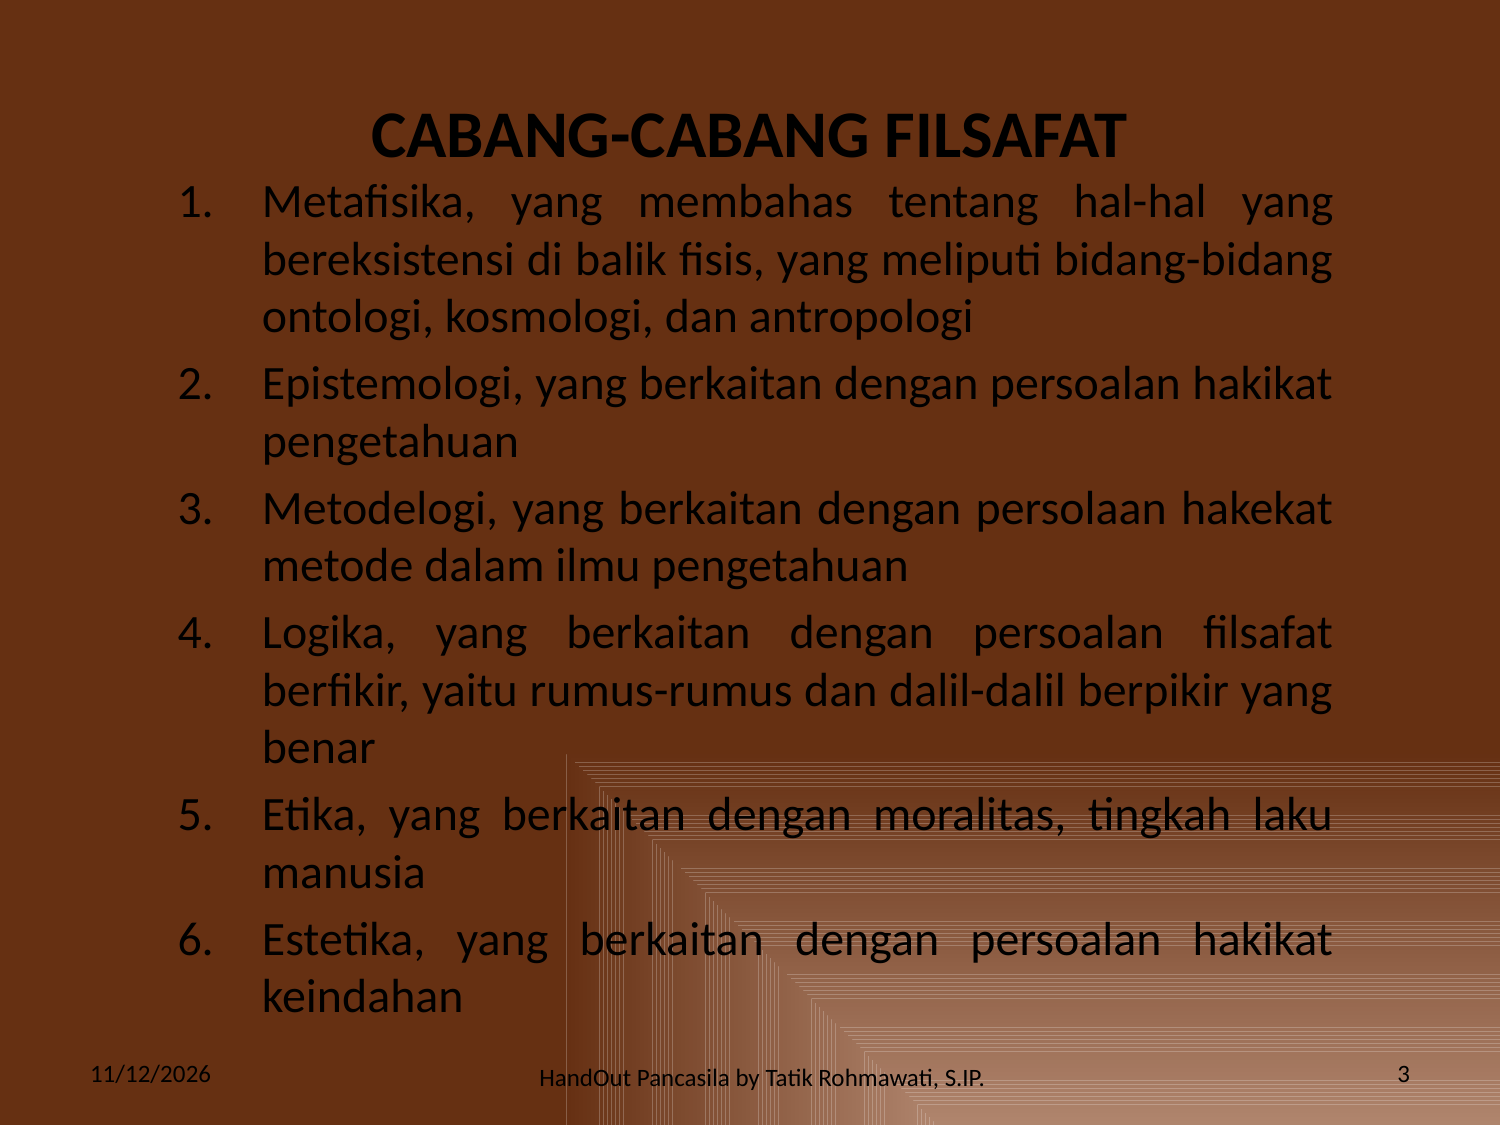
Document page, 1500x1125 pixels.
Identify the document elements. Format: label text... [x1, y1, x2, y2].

subtitle Metafisika, yang membahas tentang hal-hal yang bereksistensi di balik fisis, yang meliputi bidang-bidang ontologi, kosmologi, dan antropologi Epistemologi, yang berkaitan dengan persoalan hakikat pengetahuan Metodelogi, yang berkaitan dengan persolaan hakekat metode dalam ilmu pengetahuan Logika, yang berkaitan dengan persoalan filsafat berfikir, yaitu rumus-rumus dan dalil-dalil berpikir yang benar Etika, yang berkaitan dengan moralitas, tingkah laku manusia Estetika, yang berkaitan dengan persoalan hakikat keindahan [162, 162, 1350, 1013]
title CABANG-CABANG FILSAFAT [112, 75, 1388, 188]
footer HandOut Pancasila by Tatik Rohmawati, S.IP. [512, 1050, 1013, 1103]
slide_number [75, 1042, 425, 1103]
slide_number 3 [1074, 1042, 1425, 1103]
